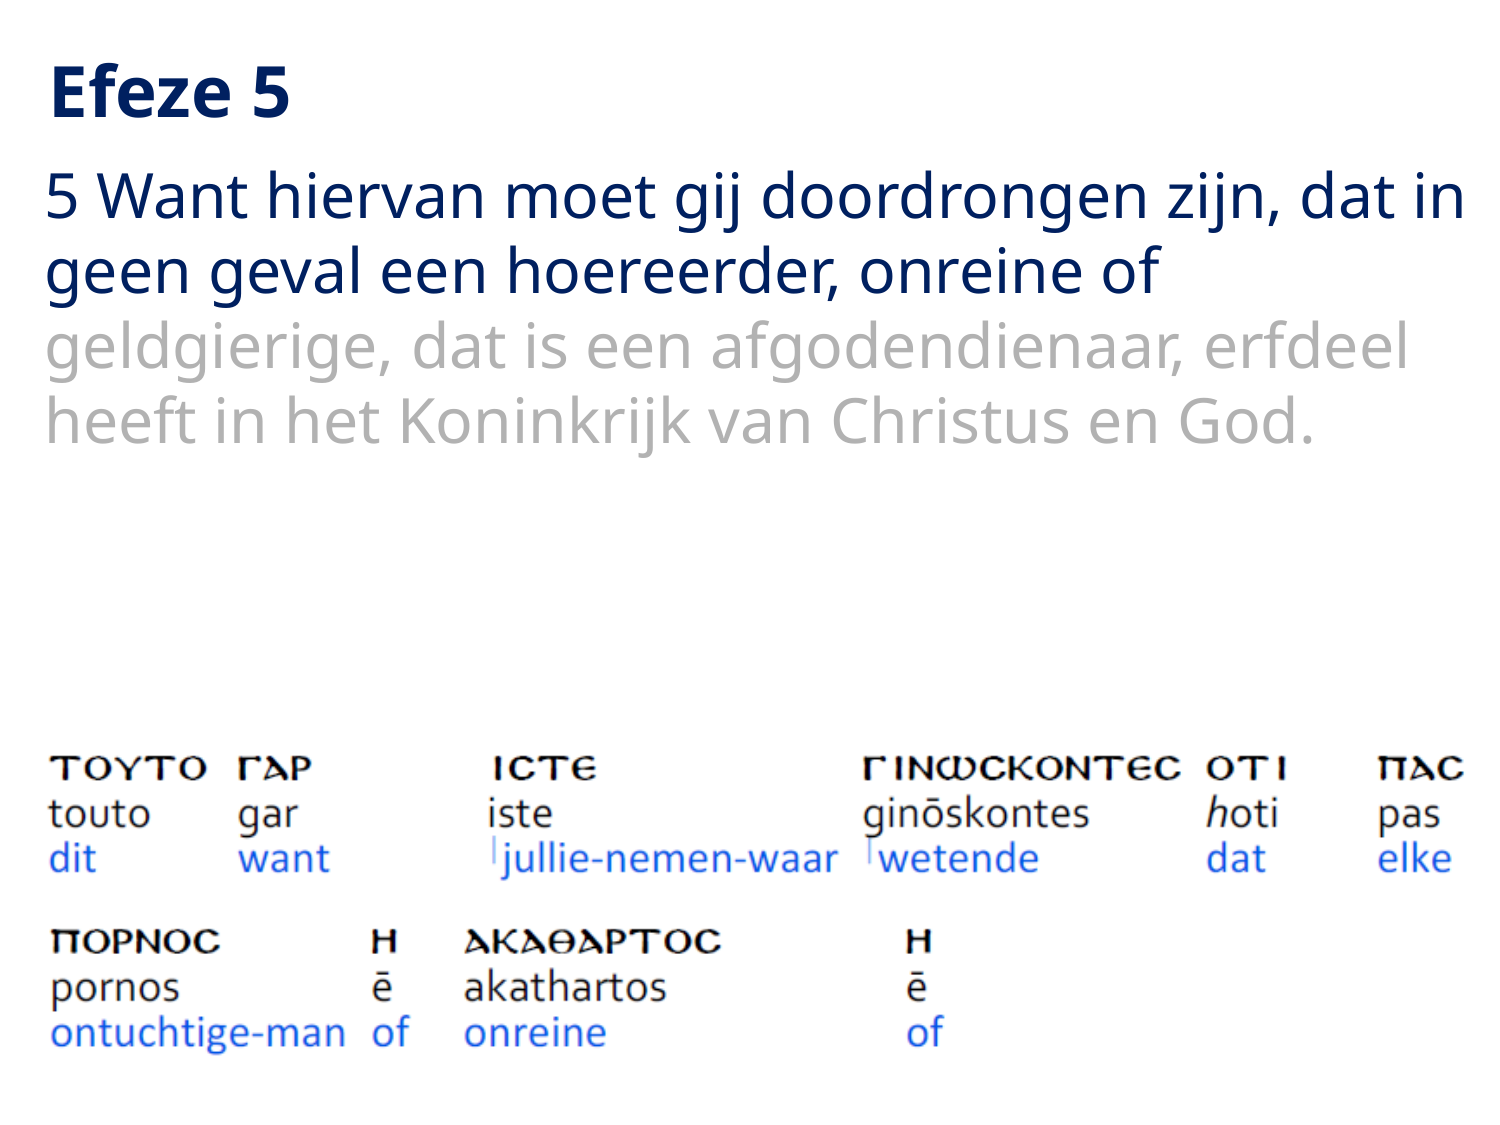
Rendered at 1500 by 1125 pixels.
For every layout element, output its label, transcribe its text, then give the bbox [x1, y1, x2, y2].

title Efeze 5 [33, 42, 1384, 135]
list 5 Want hiervan moet gij doordrongen zijn, dat in geen geval een hoereerder, onreine of geldgierige, dat is een afgodendienaar, erfdeel heeft in het Koninkrijk van Christus en God. [29, 149, 1500, 575]
picture [29, 905, 969, 1059]
picture [39, 739, 1488, 889]
